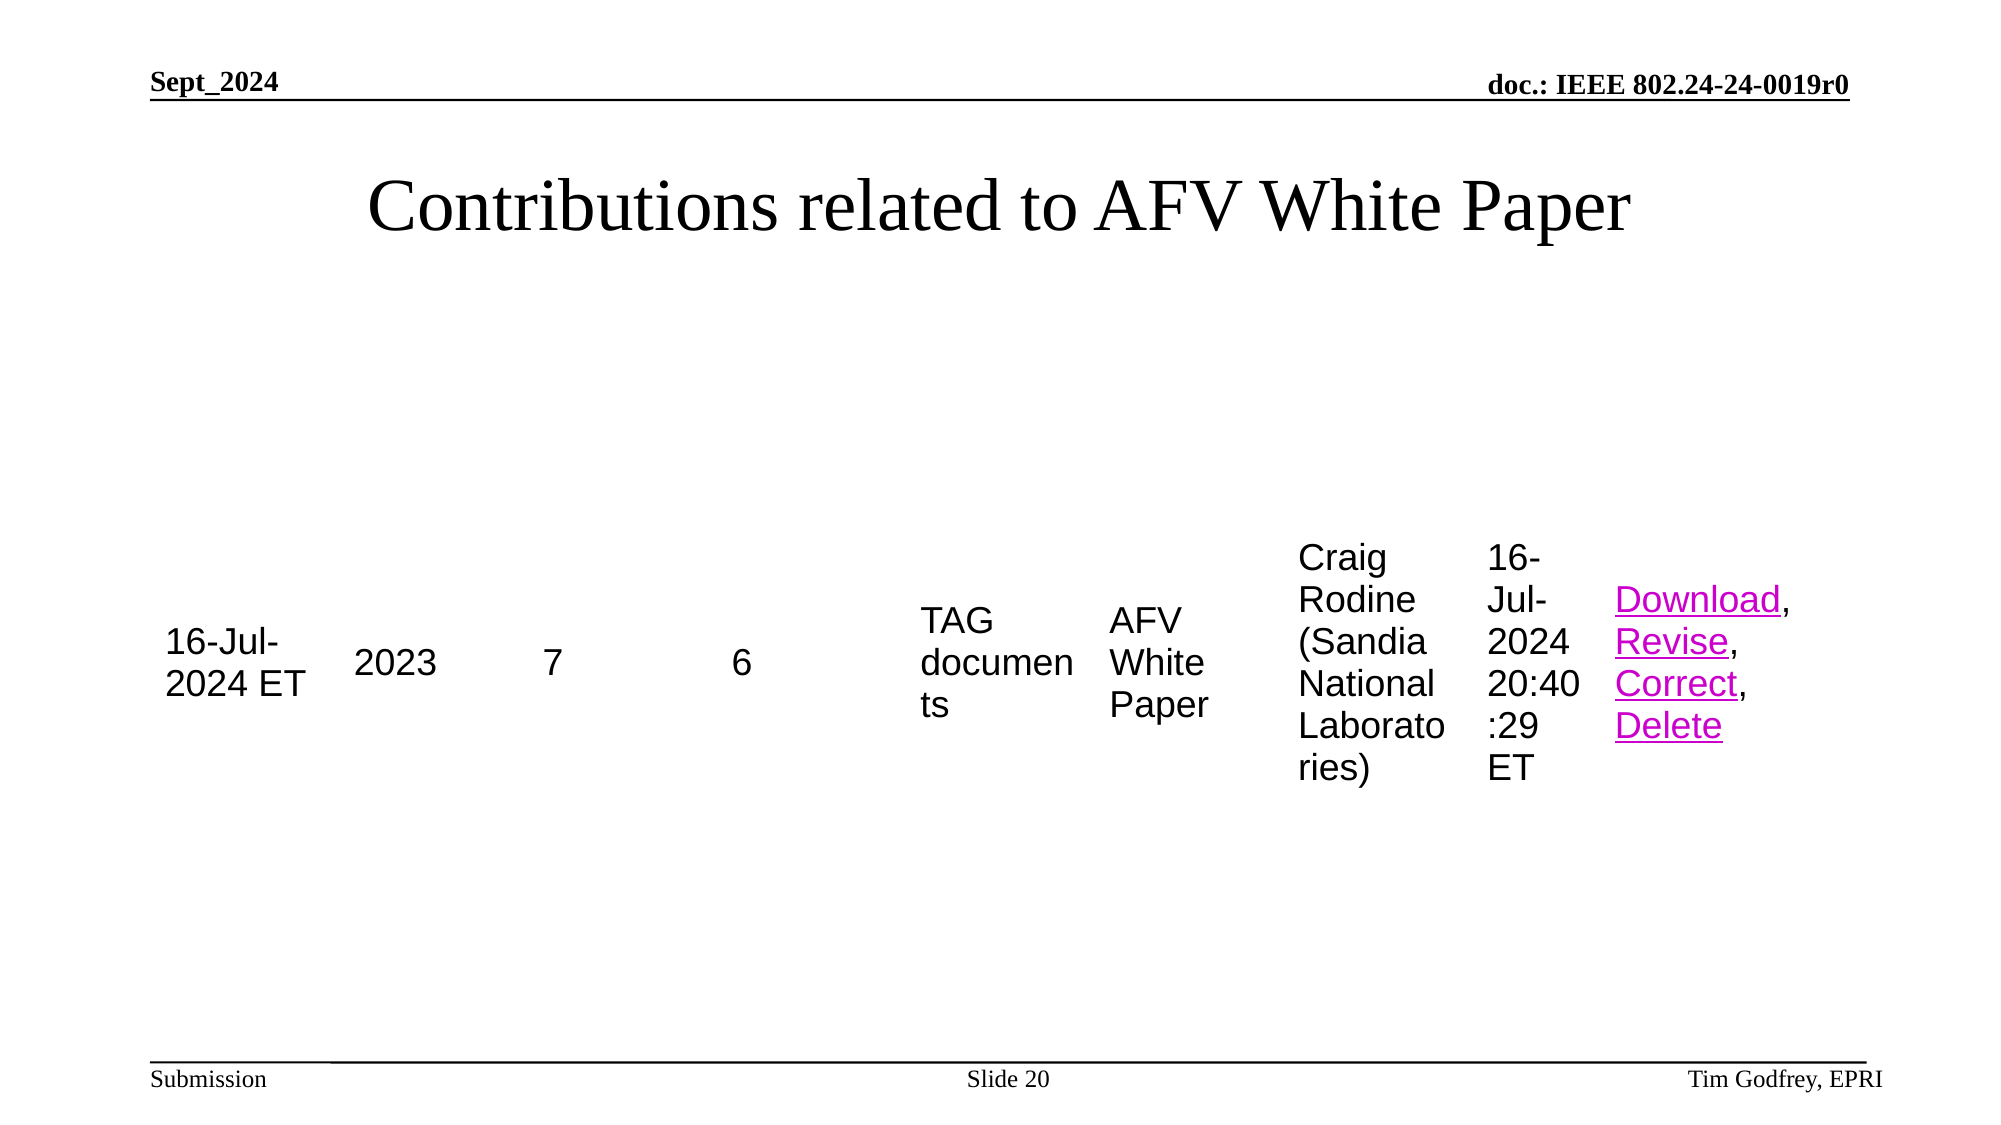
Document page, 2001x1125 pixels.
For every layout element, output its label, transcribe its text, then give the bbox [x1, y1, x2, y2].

table_header AFV White Paper [1094, 520, 1283, 805]
table_header 16-Jul-2024 ET [150, 520, 339, 805]
table_header 7 [528, 520, 717, 805]
table_header TAG documents [905, 520, 1094, 805]
table_header 2023 [339, 520, 528, 805]
table_header Download, Revise, Correct, Delete [1600, 520, 1850, 805]
footer Tim Godfrey, EPRI [1200, 1062, 1884, 1108]
title Contributions related to AFV White Paper [150, 112, 1850, 288]
table_header Craig Rodine (Sandia National Laboratories) [1283, 520, 1472, 805]
table_header 16-Jul-2024 20:40:29 ET [1472, 520, 1600, 805]
table_header 6 [717, 520, 905, 805]
slide_number Slide 20 [937, 1062, 1079, 1108]
